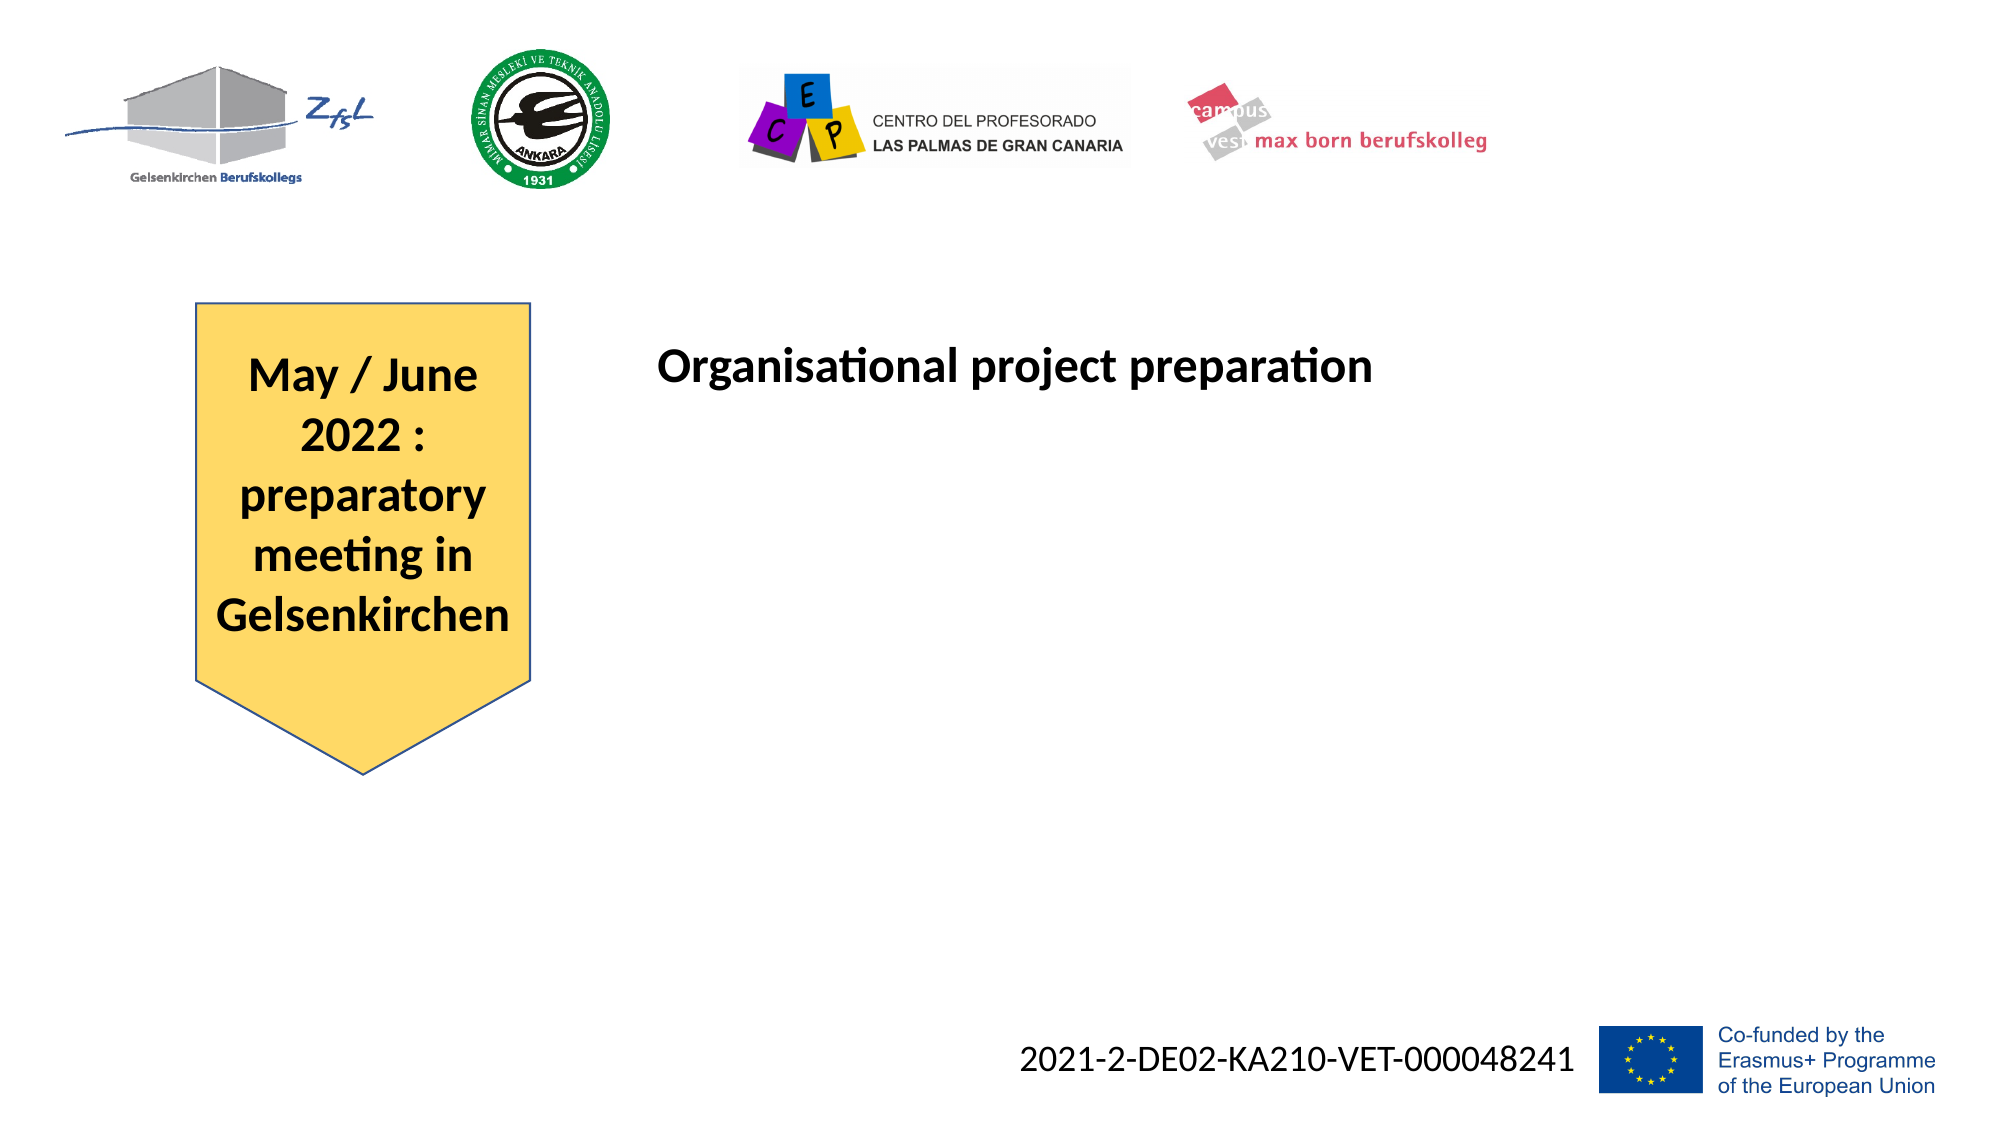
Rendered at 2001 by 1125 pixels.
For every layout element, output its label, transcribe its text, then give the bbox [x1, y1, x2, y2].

picture [64, 49, 382, 203]
picture [471, 49, 610, 189]
text_box 2021-2-DE02-KA210-VET-000048241 [1004, 1026, 1591, 1087]
picture [1599, 1026, 1935, 1097]
text_box Organisational project preparation [642, 325, 1439, 461]
text_box May / June 2022 : preparatory meeting in Gelsenkirchen [195, 302, 532, 776]
picture [1184, 80, 1490, 164]
picture [739, 63, 1131, 168]
